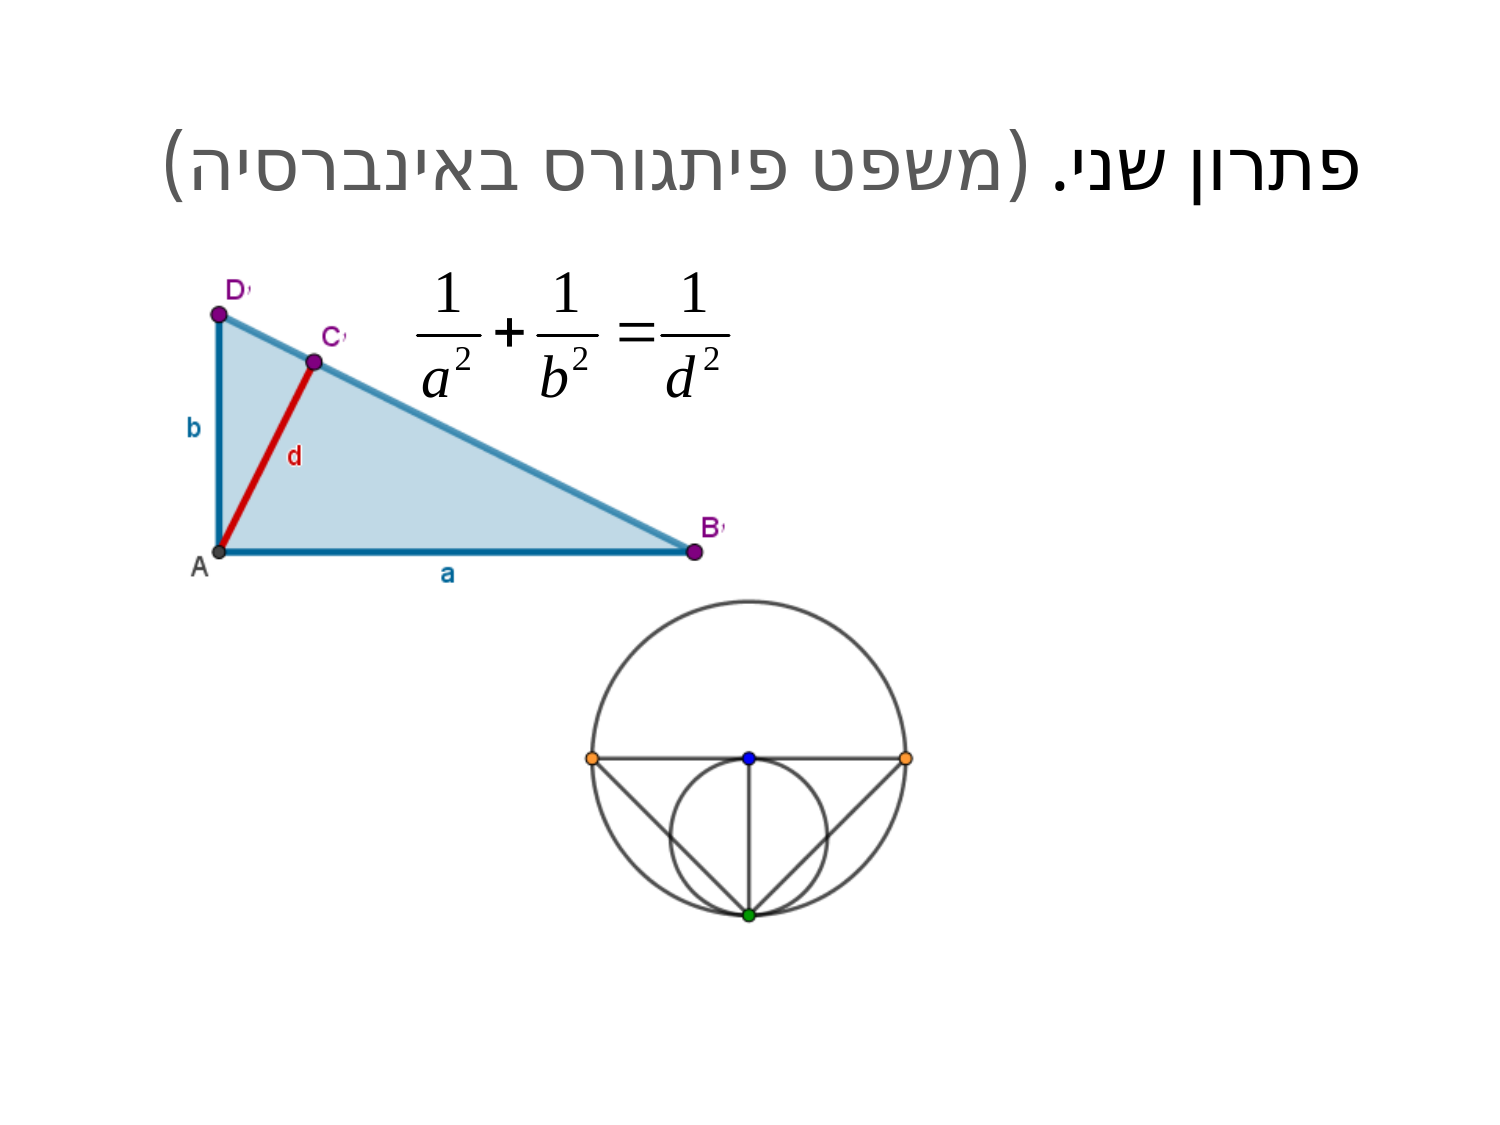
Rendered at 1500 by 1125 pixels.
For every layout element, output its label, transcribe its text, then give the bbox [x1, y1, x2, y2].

text_box פתרון שני. (משפט פיתגורס באינברסיה) [135, 67, 1390, 256]
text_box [407, 255, 743, 412]
picture [170, 266, 923, 938]
